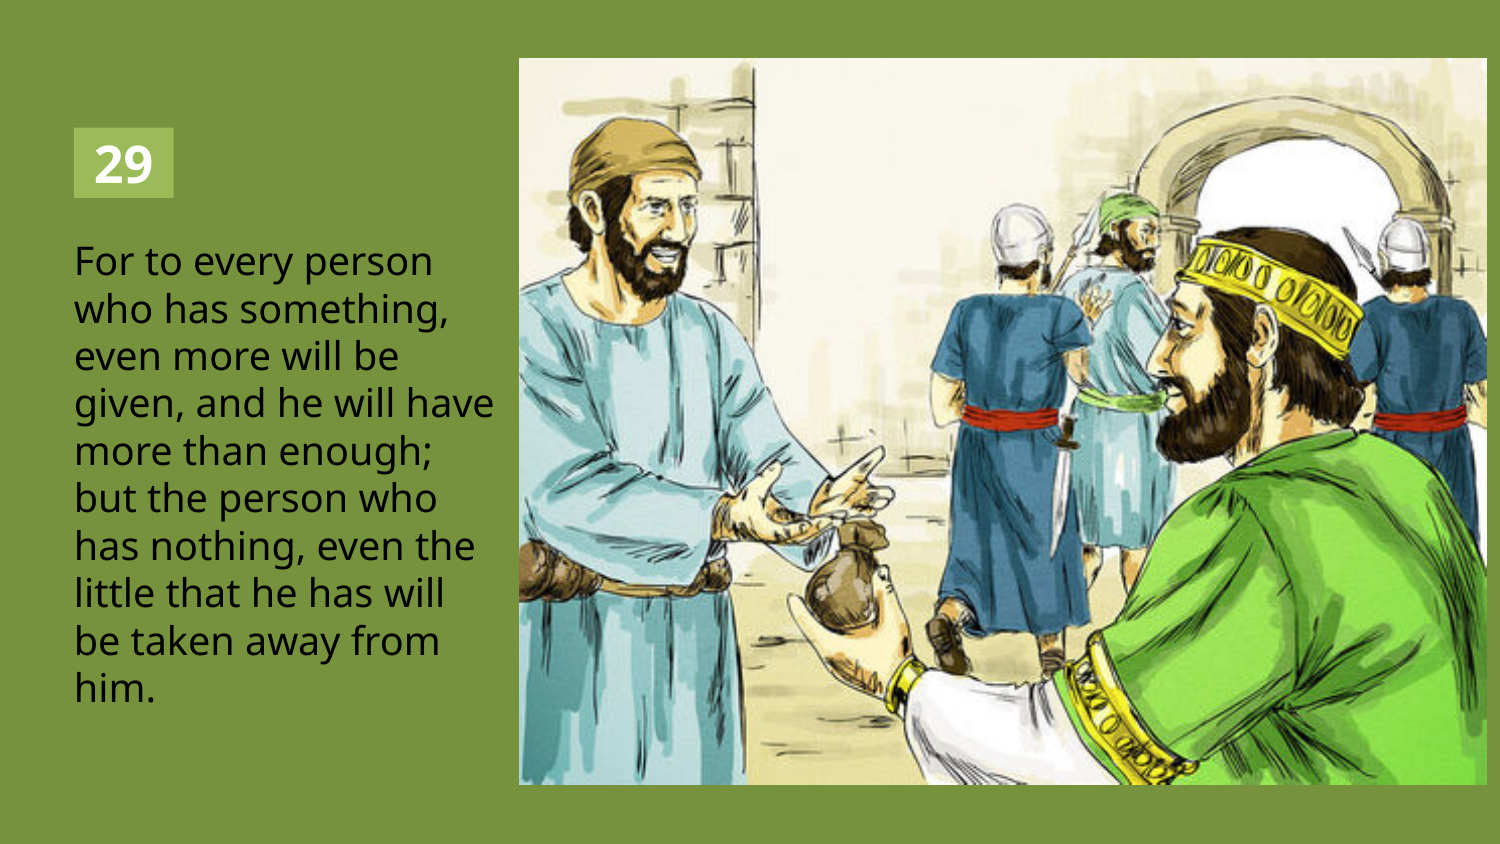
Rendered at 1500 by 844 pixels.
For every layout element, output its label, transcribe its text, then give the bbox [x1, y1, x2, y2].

picture [518, 58, 1488, 785]
text_box For to every person who has something, even more will be given, and he will have more than enough; but the person who has nothing, even the little that he has will be taken away from him. [73, 235, 498, 711]
text_box 29 [73, 127, 174, 198]
